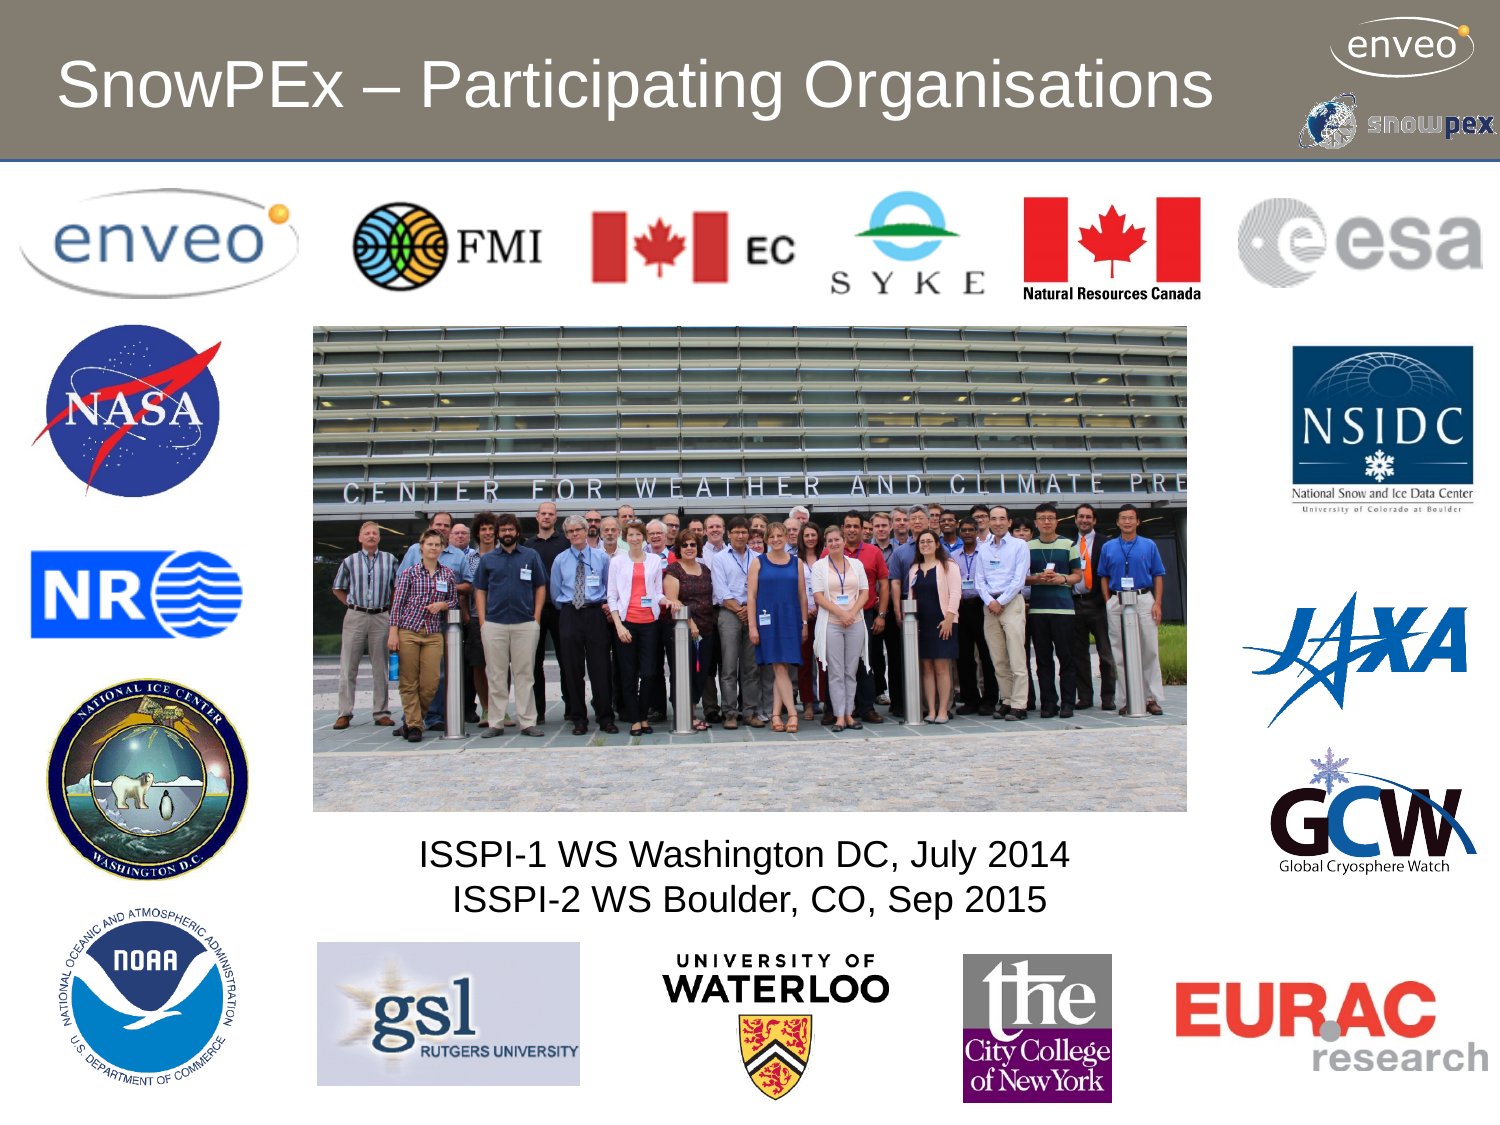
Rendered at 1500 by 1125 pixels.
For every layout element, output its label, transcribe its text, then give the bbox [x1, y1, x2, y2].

picture [1237, 198, 1484, 288]
picture [1237, 579, 1477, 728]
picture [58, 907, 237, 1086]
picture [826, 184, 987, 299]
picture [46, 678, 249, 881]
picture [1425, 90, 1498, 153]
picture [313, 326, 1187, 812]
picture [1017, 181, 1207, 318]
picture [1257, 742, 1488, 885]
picture [18, 188, 300, 300]
text_box ISSPI-1 WS Washington DC, July 2014 ISSPI-2 WS Boulder, CO, Sep 2015 [403, 822, 1097, 927]
picture [1289, 342, 1477, 517]
title SnowPEx – Participating Organisations [41, 0, 1425, 161]
picture [662, 954, 889, 1103]
picture [317, 942, 580, 1086]
picture [23, 544, 248, 647]
picture [25, 319, 246, 503]
picture [962, 954, 1112, 1104]
picture [348, 198, 549, 294]
picture [1176, 981, 1488, 1072]
picture [563, 192, 818, 304]
